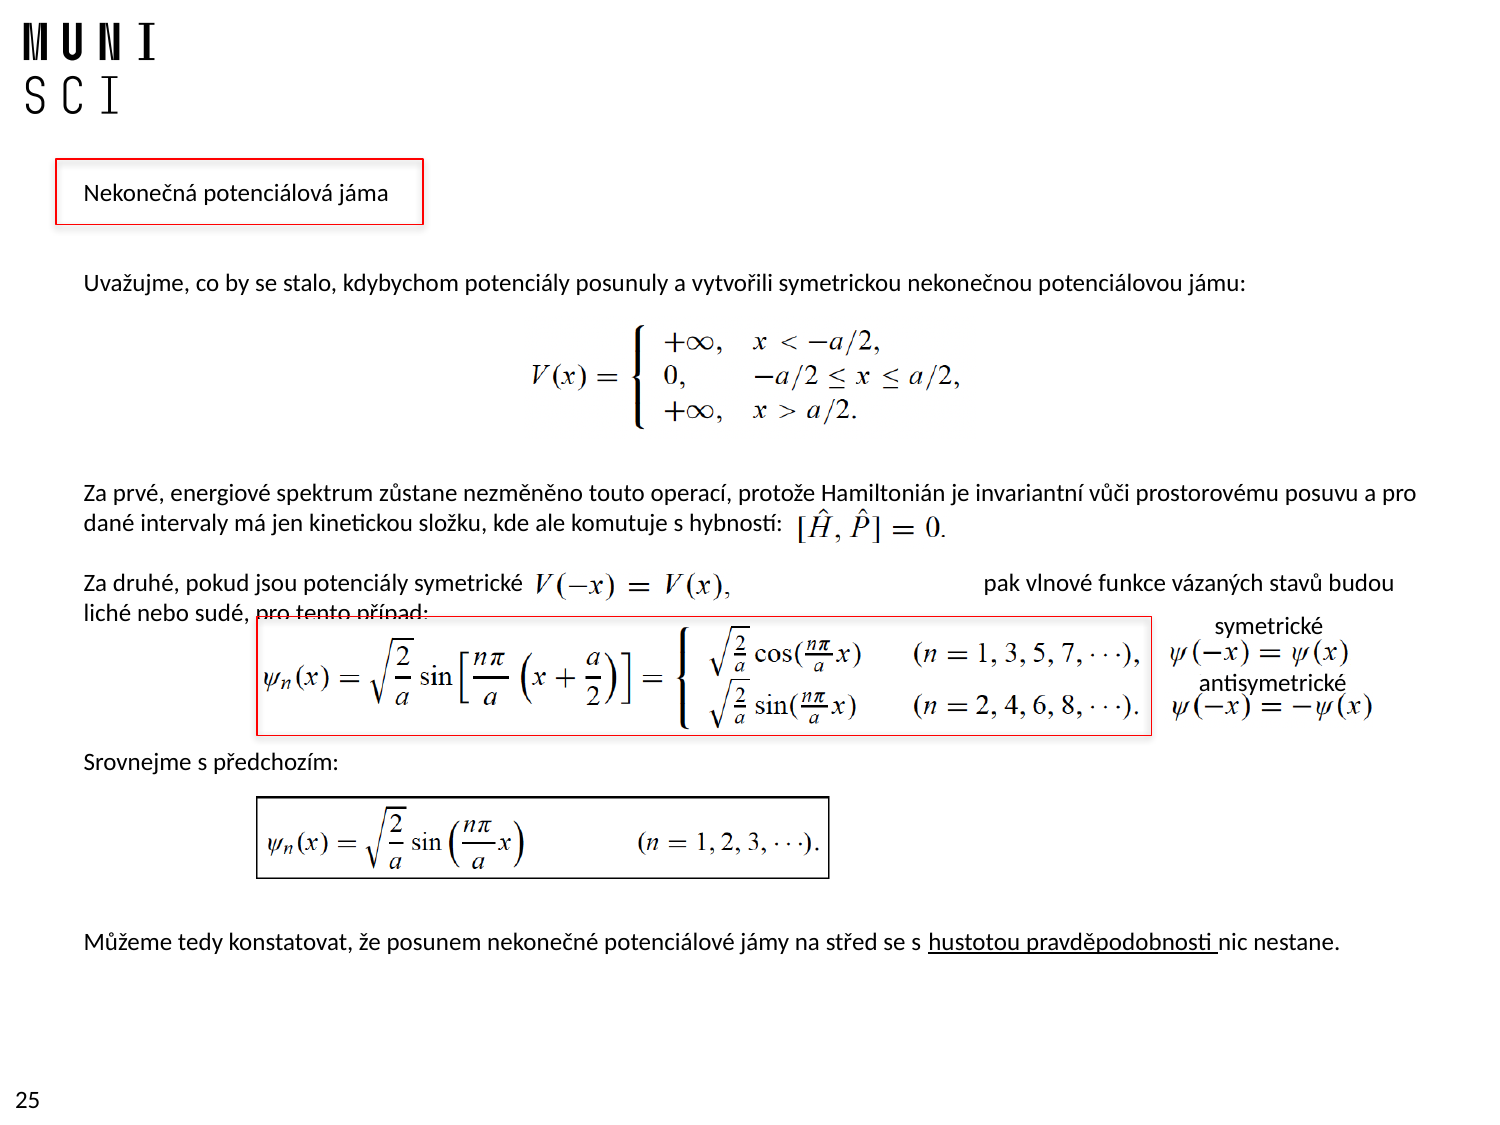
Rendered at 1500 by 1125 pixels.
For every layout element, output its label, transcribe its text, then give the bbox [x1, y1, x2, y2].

text_box 25 [0, 1076, 56, 1122]
picture [524, 316, 976, 439]
picture [528, 569, 734, 605]
picture [792, 504, 950, 549]
text_box Nekonečná potenciálová jáma Uvažujme, co by se stalo, kdybychom potenciály posunuly a vytvořili symetrickou nekonečnou potenciálovou jámu: Za prvé, energiové spektrum zůstane nezměněno touto operací, protože Hamiltonián je invariantní vůči prostorovému posuvu a pro dané intervaly má jen kinetickou složku, kde ale komutuje s hybností: Za druhé, pokud jsou potenciály symetrické pak vlnové funkce vázaných stavů budou liché nebo sudé, pro tento případ: Srovnejme s předchozím: Můžeme tedy konstatovat, že posunem nekonečné potenciálové jámy na střed se s hustotou pravděpodobnosti nic nestane. [68, 169, 1461, 963]
text_box antisymetrické [1184, 658, 1362, 687]
picture [256, 619, 1152, 736]
picture [1164, 635, 1351, 675]
picture [249, 790, 838, 886]
text_box symetrické [1199, 602, 1339, 634]
picture [0, 0, 178, 137]
text_box [55, 158, 424, 225]
picture [1164, 688, 1374, 728]
